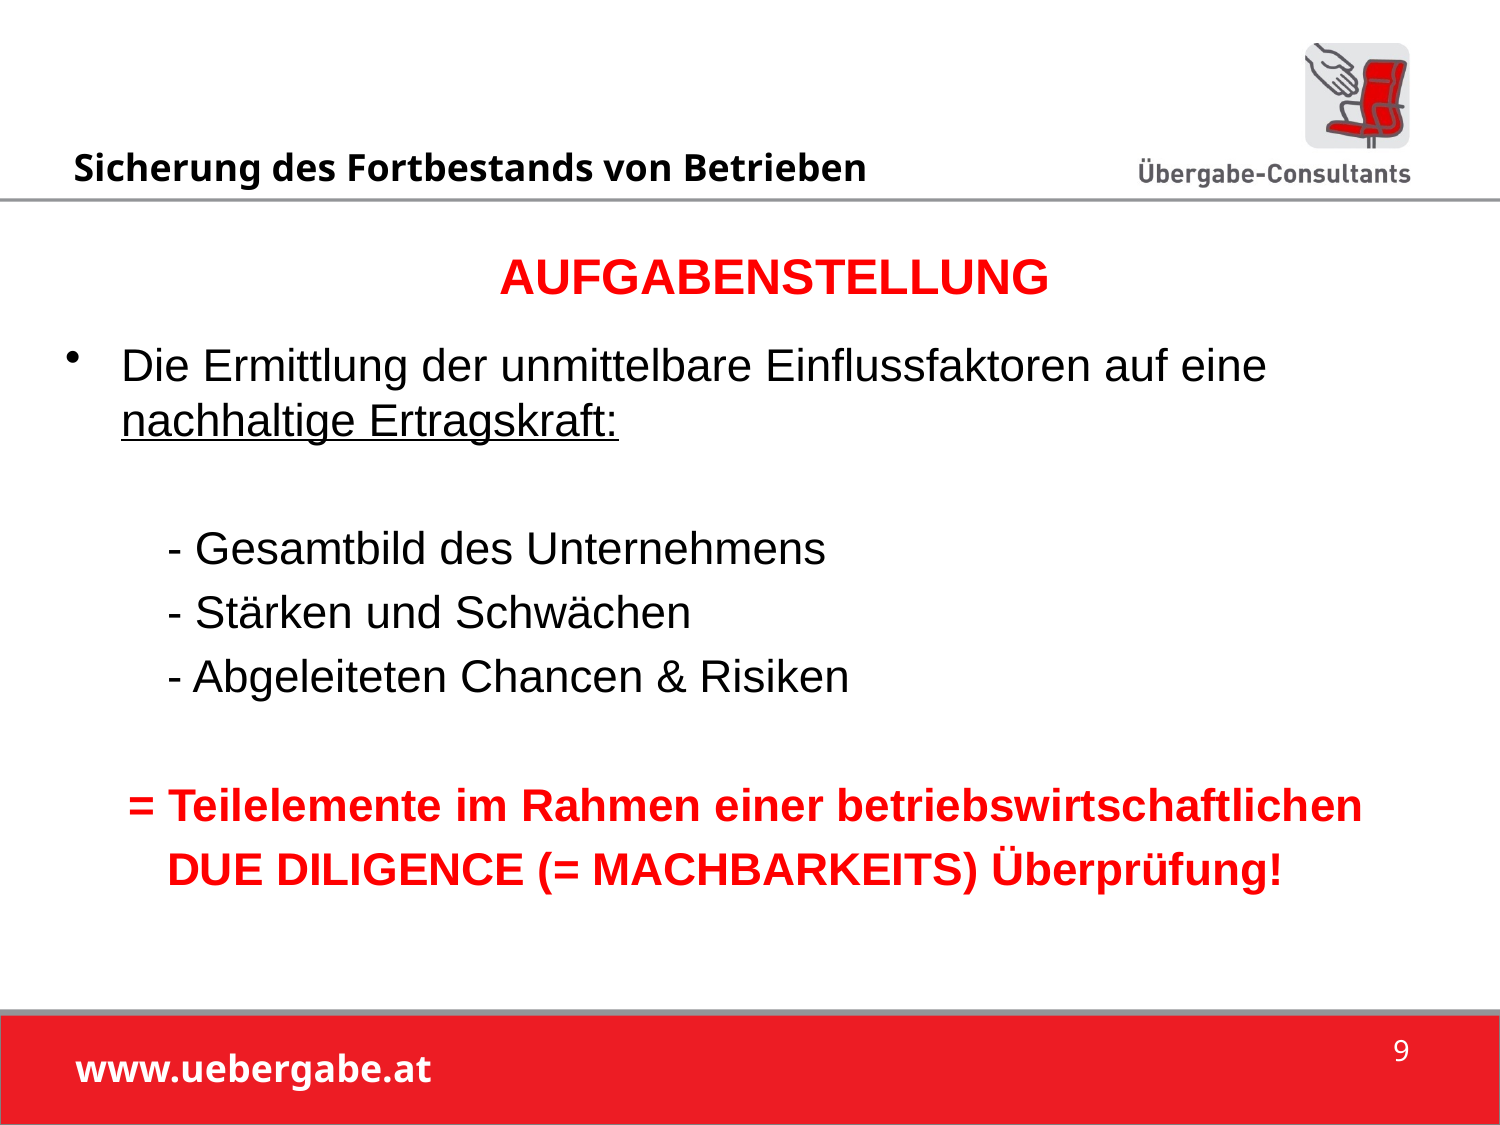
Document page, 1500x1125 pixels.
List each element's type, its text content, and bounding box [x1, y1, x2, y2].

list AUFGABENSTELLUNG Die Ermittlung der unmittelbare Einflussfaktoren auf eine nachhaltige Ertragskraft: - Gesamtbild des Unternehmens - Stärken und Schwächen - Abgeleiteten Chancen & Risiken = Teilelemente im Rahmen einer betriebswirtschaftlichen DUE DILIGENCE (= MACHBARKEITS) Überprüfung! [50, 237, 1425, 1000]
slide_number 9 [1074, 1024, 1426, 1103]
picture [1137, 43, 1411, 188]
